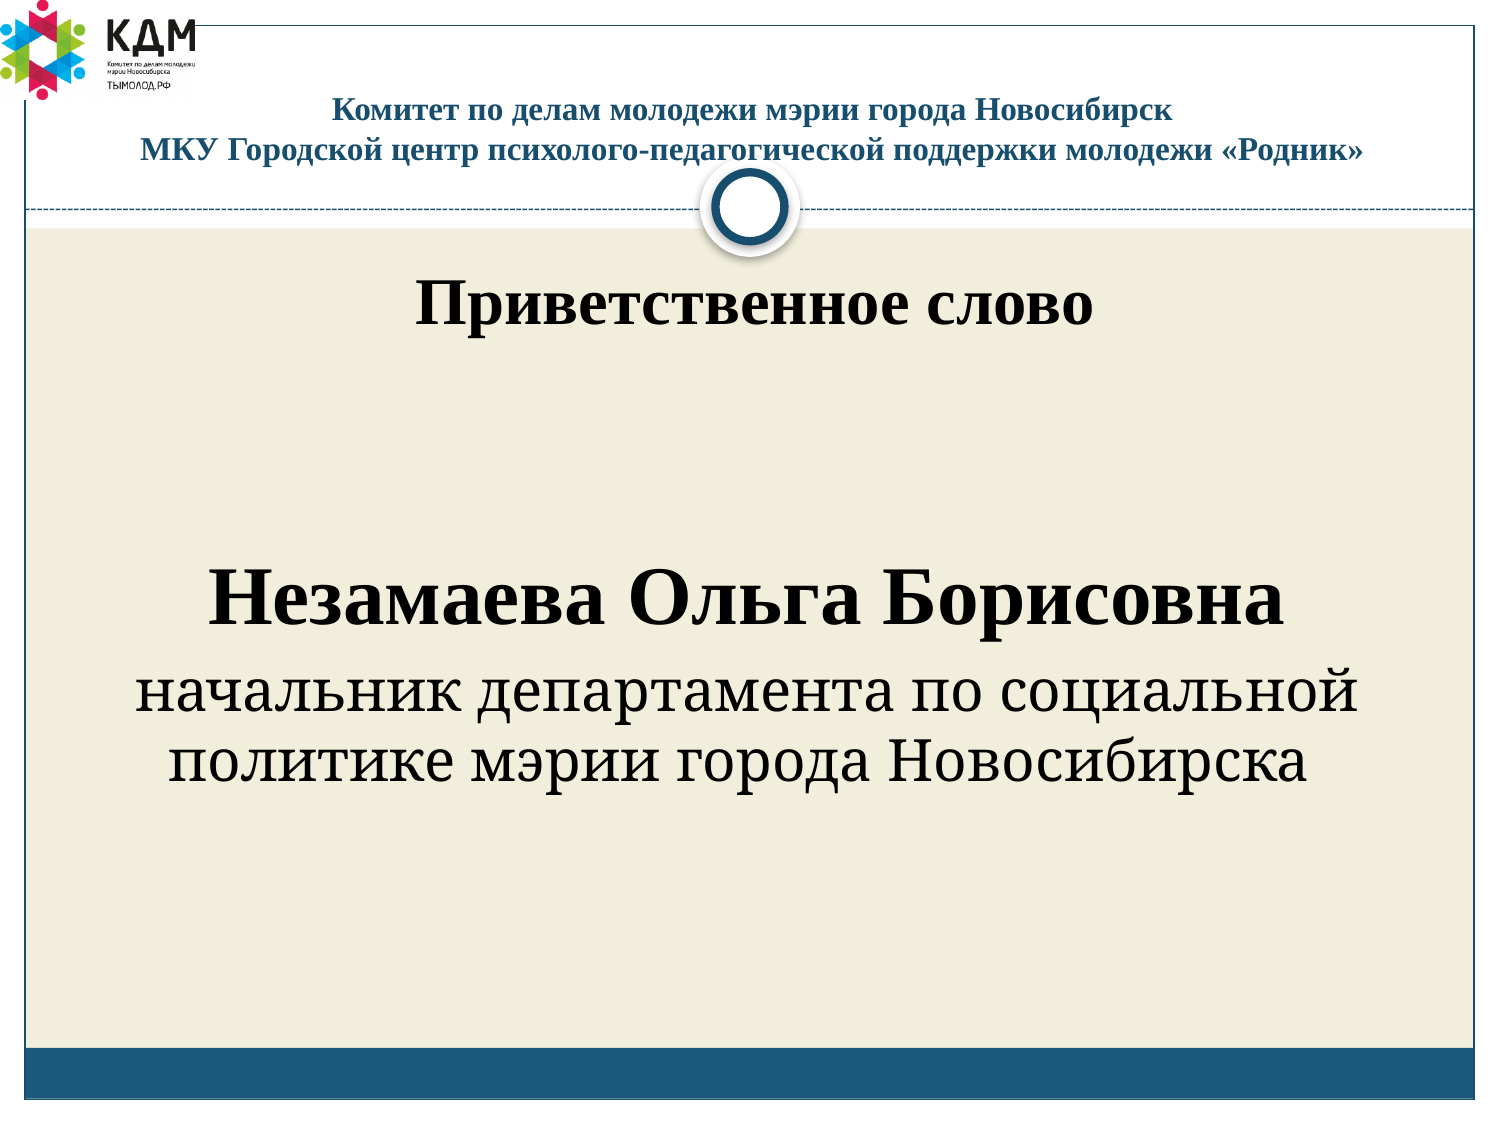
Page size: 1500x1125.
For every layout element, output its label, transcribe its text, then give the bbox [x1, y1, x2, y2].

list Приветственное слово Незамаева Ольга Борисовна начальник департамента по социальной политике мэрии города Новосибирска [49, 250, 1445, 1001]
title Комитет по делам молодежи мэрии города Новосибирск МКУ Городской центр психолого-педагогической поддержки молодежи «Родник» [53, 49, 1454, 175]
picture [0, 0, 195, 100]
